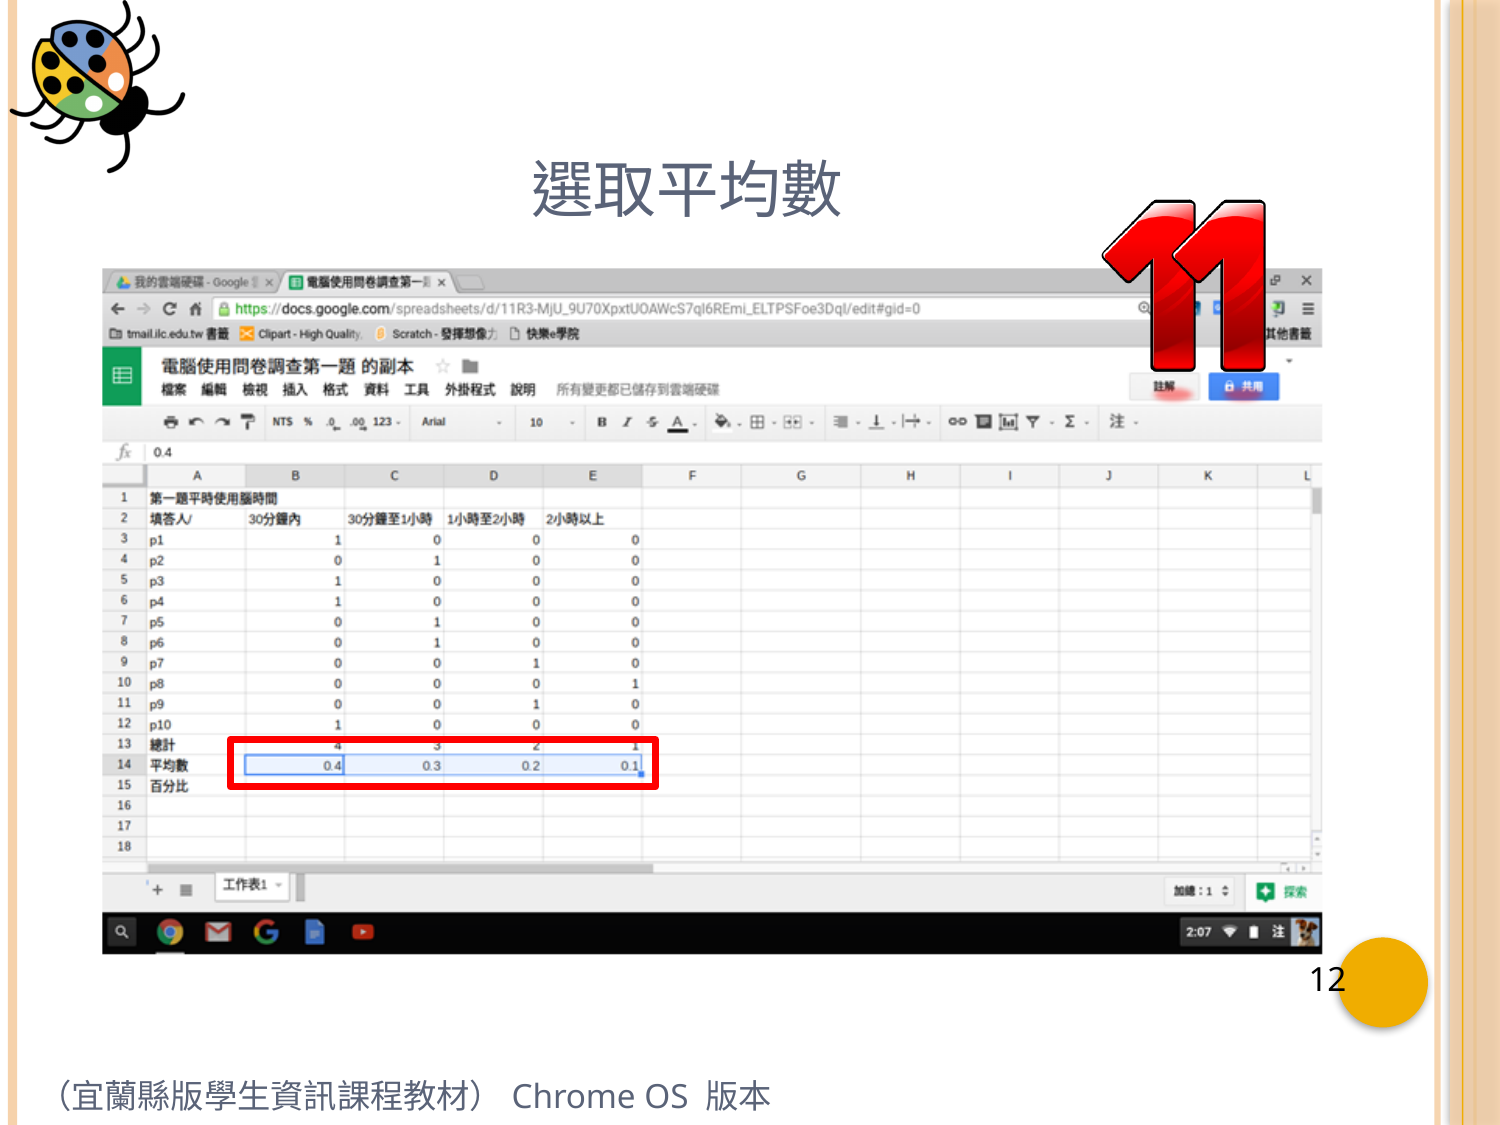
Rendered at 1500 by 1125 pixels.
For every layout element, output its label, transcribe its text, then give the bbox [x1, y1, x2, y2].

title 選取平均數 [75, 45, 1300, 233]
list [101, 266, 1325, 957]
picture [0, 0, 169, 176]
footer （宜蘭縣版學生資訊課程教材）Chrome OS 版本 [23, 1065, 809, 1125]
picture [1101, 198, 1269, 407]
